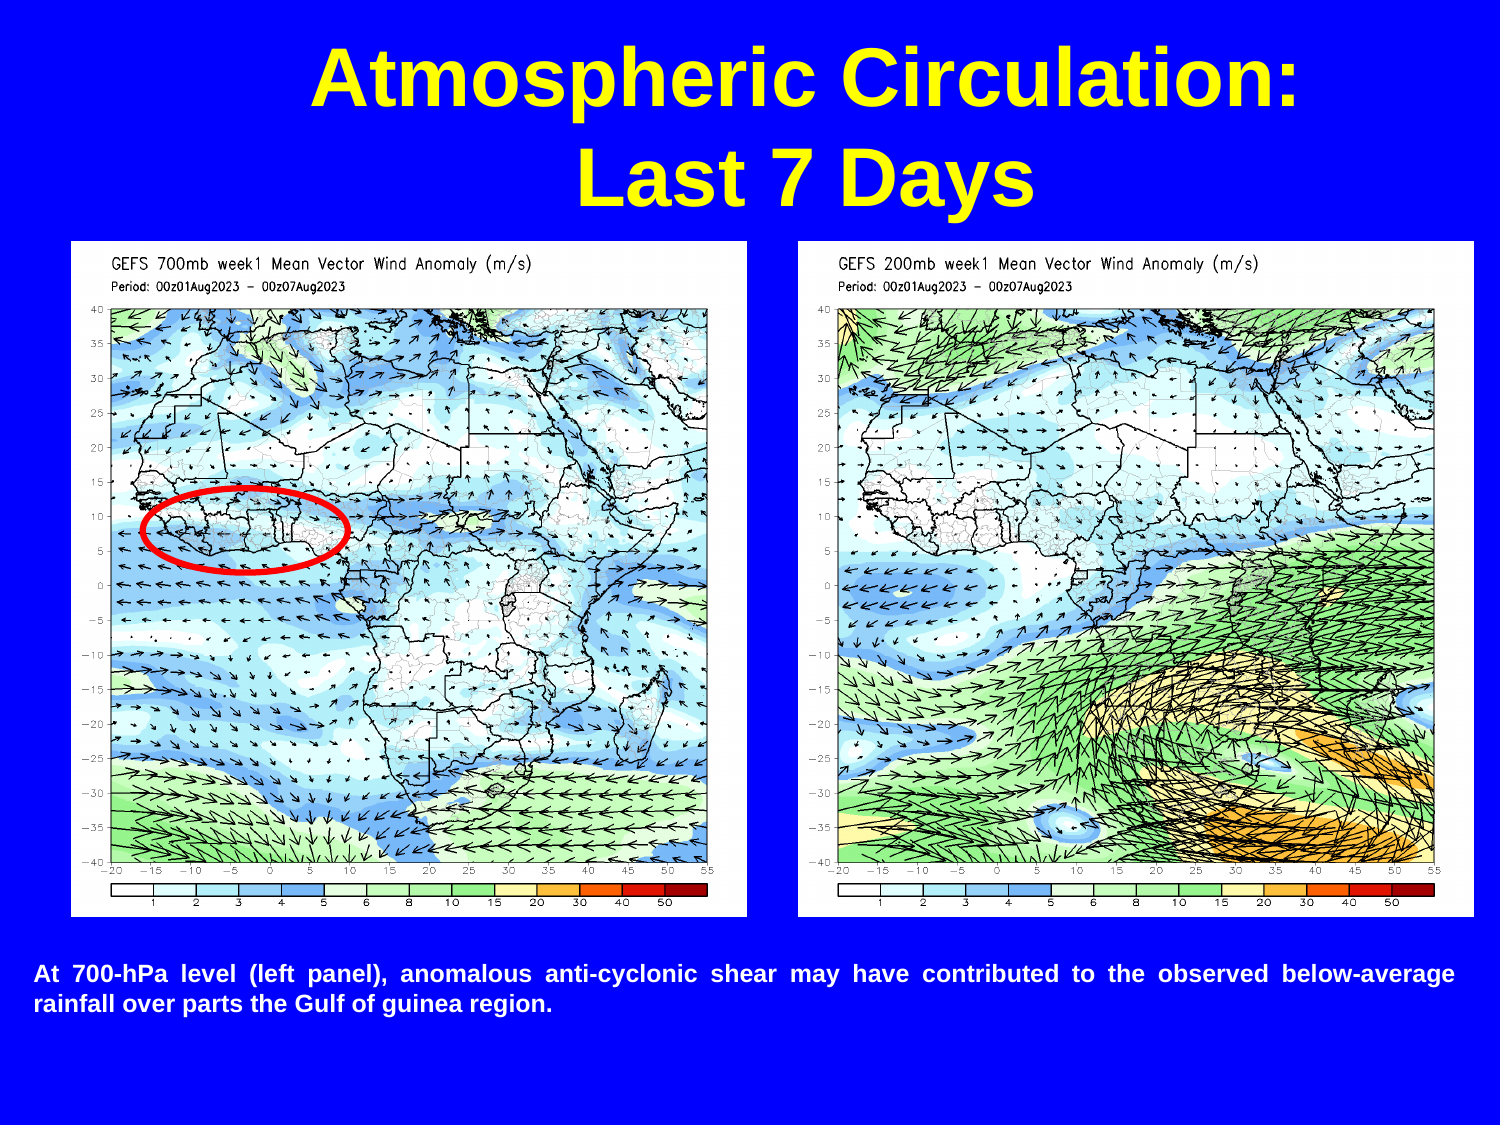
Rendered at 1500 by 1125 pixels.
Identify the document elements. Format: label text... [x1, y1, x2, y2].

title Atmospheric Circulation: Last 7 Days [174, 37, 1438, 209]
picture [70, 241, 747, 917]
picture [798, 241, 1474, 917]
text_box At 700-hPa level (left panel), anomalous anti-cyclonic shear may have contributed to the observed below-average rainfall over parts the Gulf of guinea region. [18, 949, 1474, 1025]
